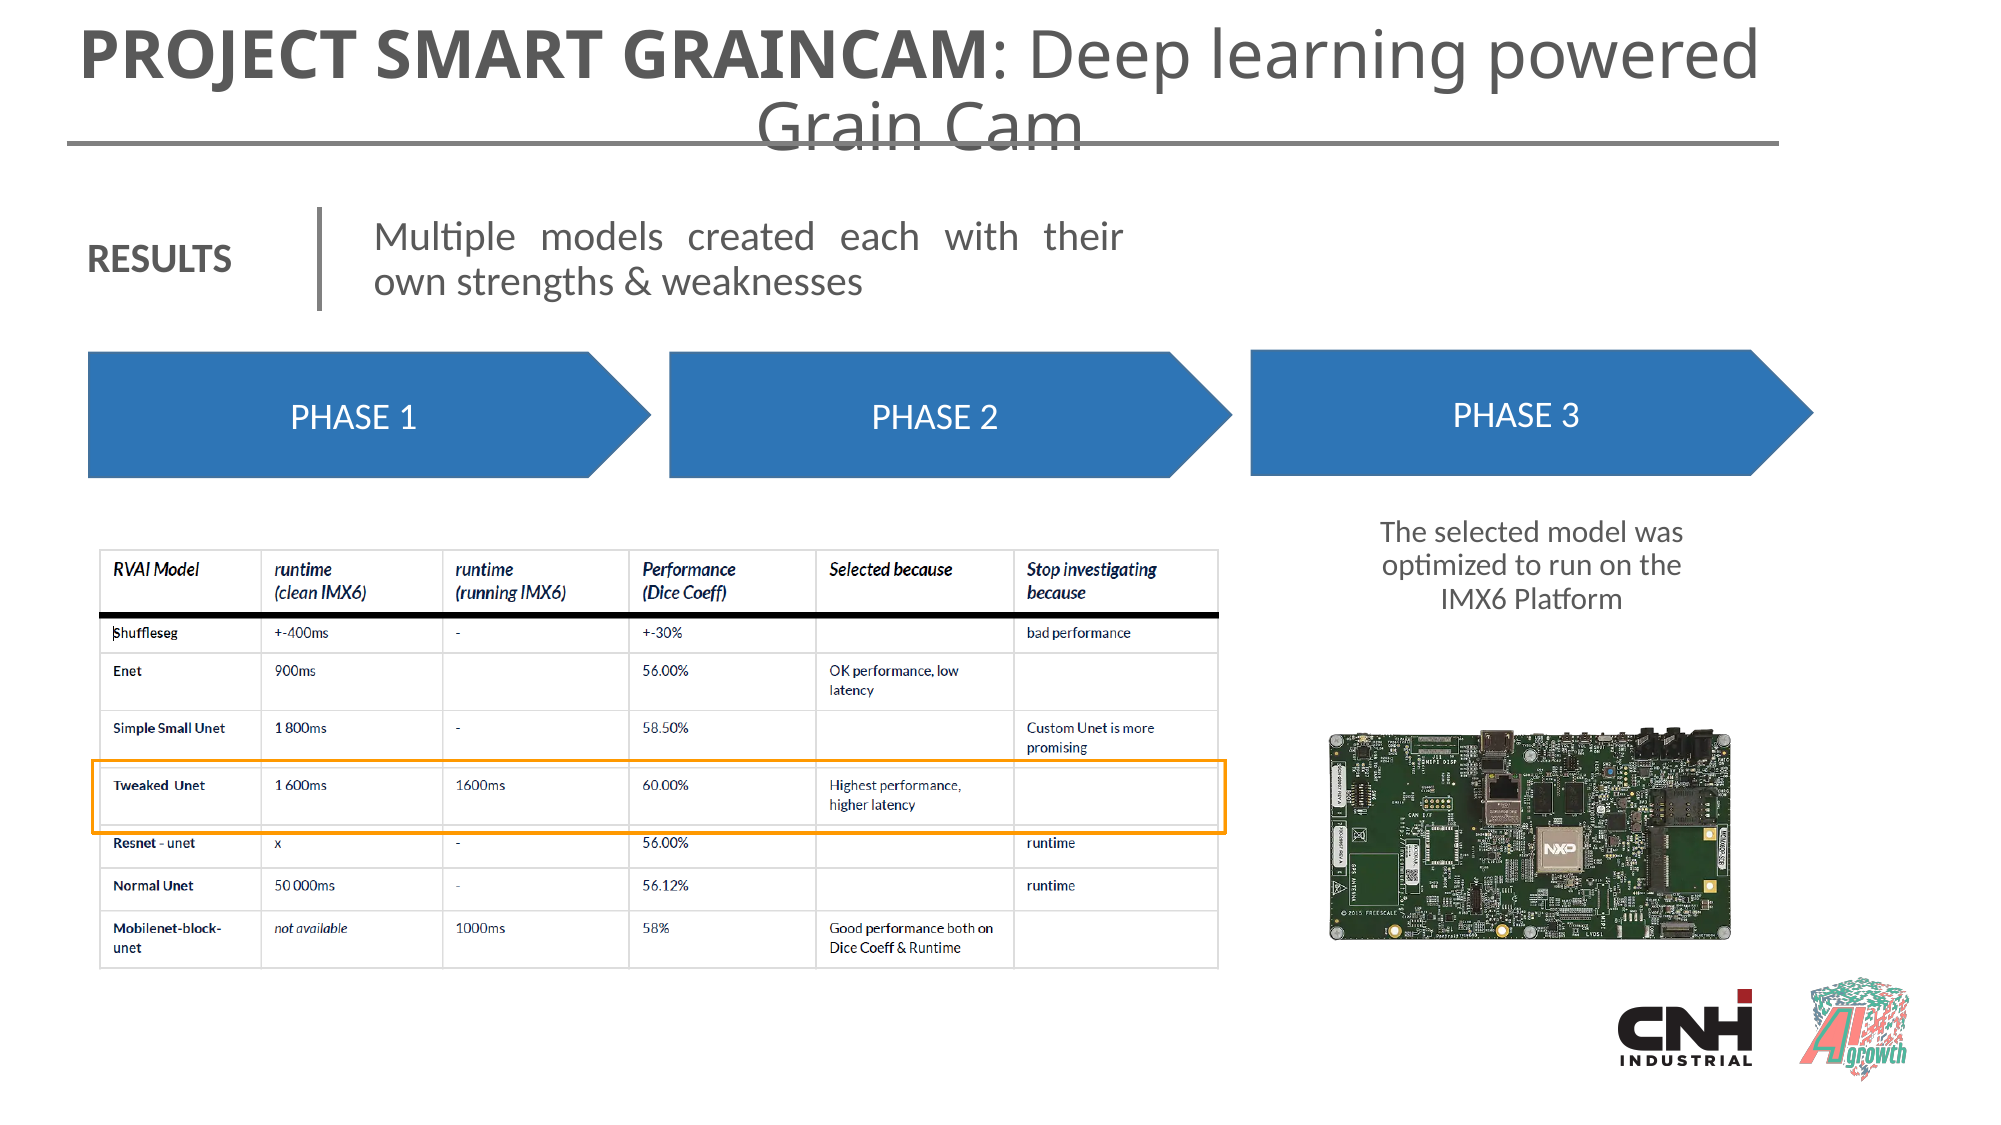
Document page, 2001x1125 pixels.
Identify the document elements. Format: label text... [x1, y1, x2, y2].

text_box PHASE 1 [88, 351, 652, 479]
text_box PHASE 2 [669, 351, 1233, 479]
text_box PHASE 3 [1250, 349, 1814, 476]
text_box RESULTS [72, 183, 314, 336]
text_box The selected model was optimized to run on the IMX6 Platform [1339, 507, 1726, 712]
text_box PROJECT SMART GRAINCAM: Deep learning powered Grain Cam [0, 0, 1861, 202]
picture [89, 542, 1232, 974]
picture [1618, 989, 1752, 1066]
picture [1782, 949, 1939, 1106]
text_box Multiple models created each with their own strengths & weaknesses [358, 197, 1140, 322]
picture [1305, 712, 1759, 967]
